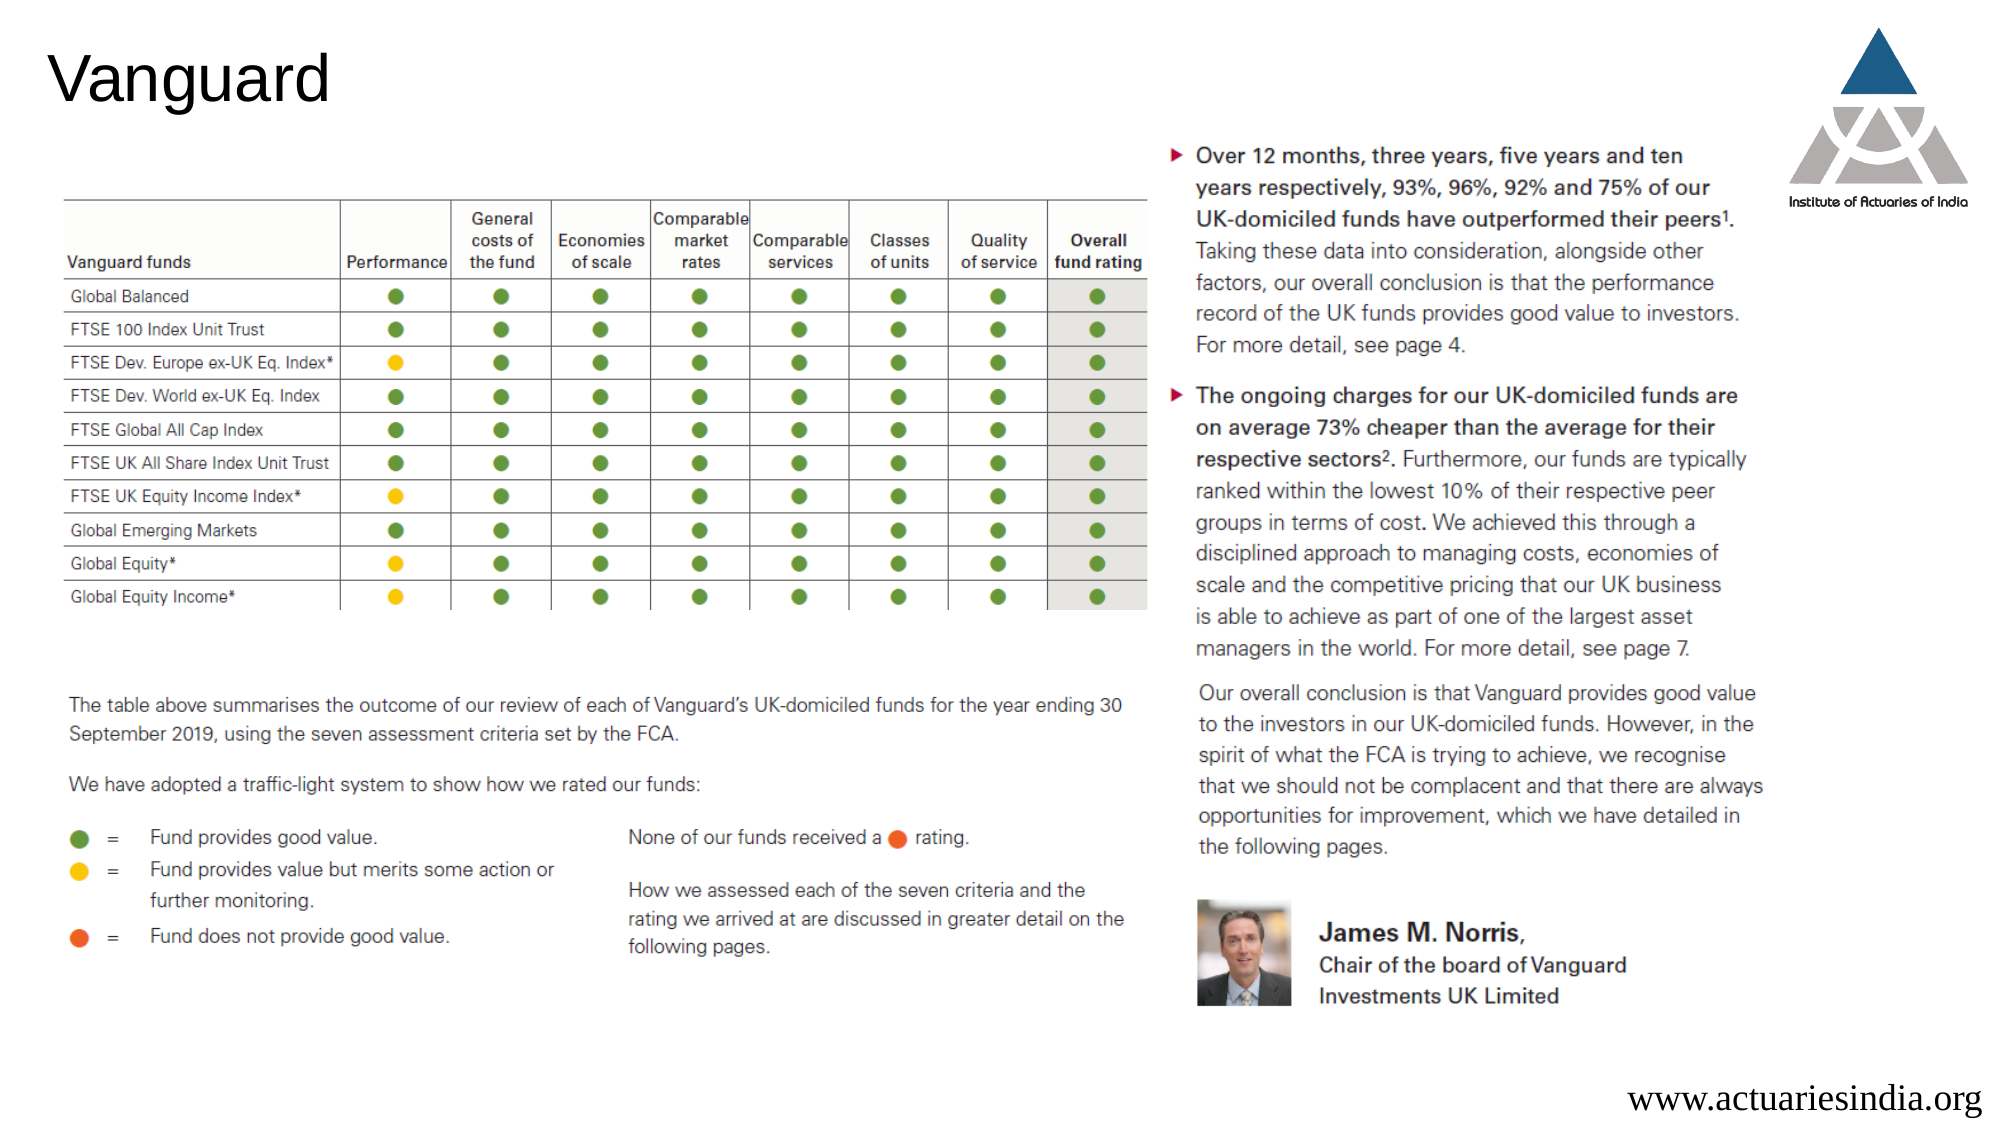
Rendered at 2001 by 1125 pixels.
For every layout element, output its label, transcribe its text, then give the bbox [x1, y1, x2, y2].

text_box www.actuariesindia.org [1612, 1065, 2000, 1125]
text_box Vanguard [32, 27, 1725, 156]
picture [33, 124, 1817, 1040]
picture [1788, 26, 1968, 207]
